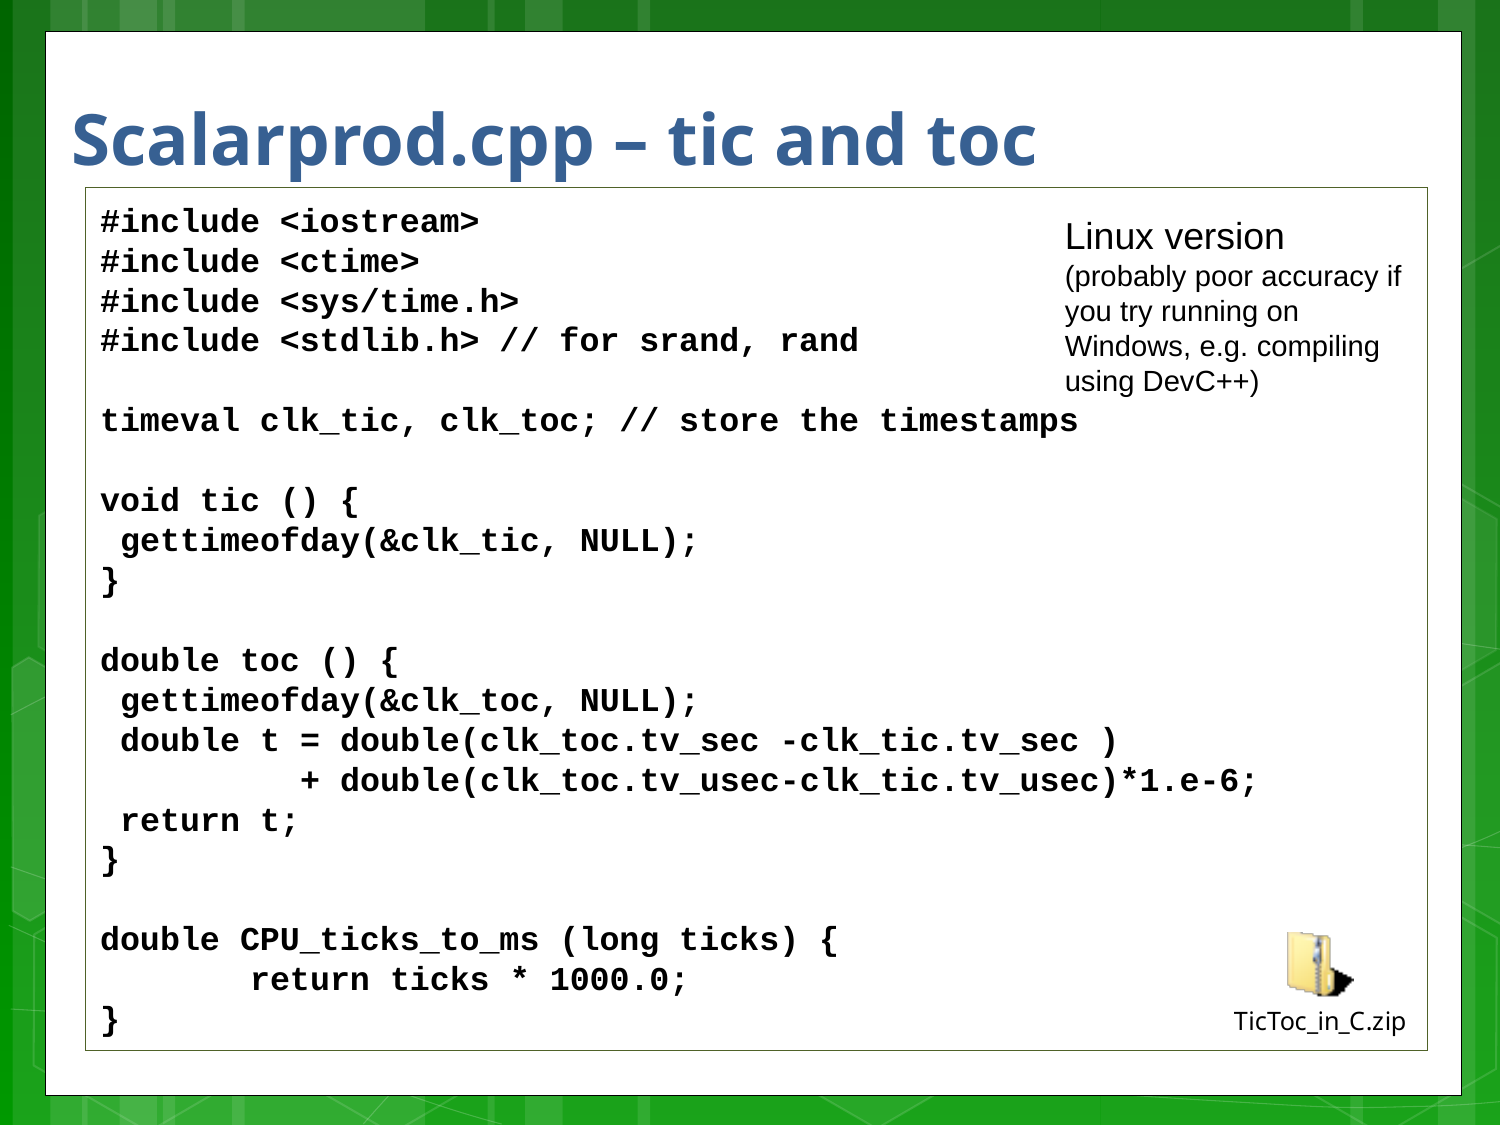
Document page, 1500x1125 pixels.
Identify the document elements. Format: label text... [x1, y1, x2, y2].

title Scalarprod.cpp – tic and toc [56, 73, 1453, 188]
text_box #include <iostream> #include <ctime> #include <sys/time.h> #include <stdlib.h> // for srand, rand timeval clk_tic, clk_toc; // store the timestamps void tic () { gettimeofday(&clk_tic, NULL); } double toc () { gettimeofday(&clk_toc, NULL); double t = double(clk_toc.tv_sec -clk_tic.tv_sec ) + double(clk_toc.tv_usec-clk_tic.tv_usec)*1.e-6; return t; } double CPU_ticks_to_ms (long ticks) { return ticks * 1000.0; } [85, 187, 1428, 1051]
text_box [1212, 932, 1428, 1046]
text_box Linux version (probably poor accuracy if you try running on Windows, e.g. compiling using DevC++) [1049, 204, 1418, 405]
